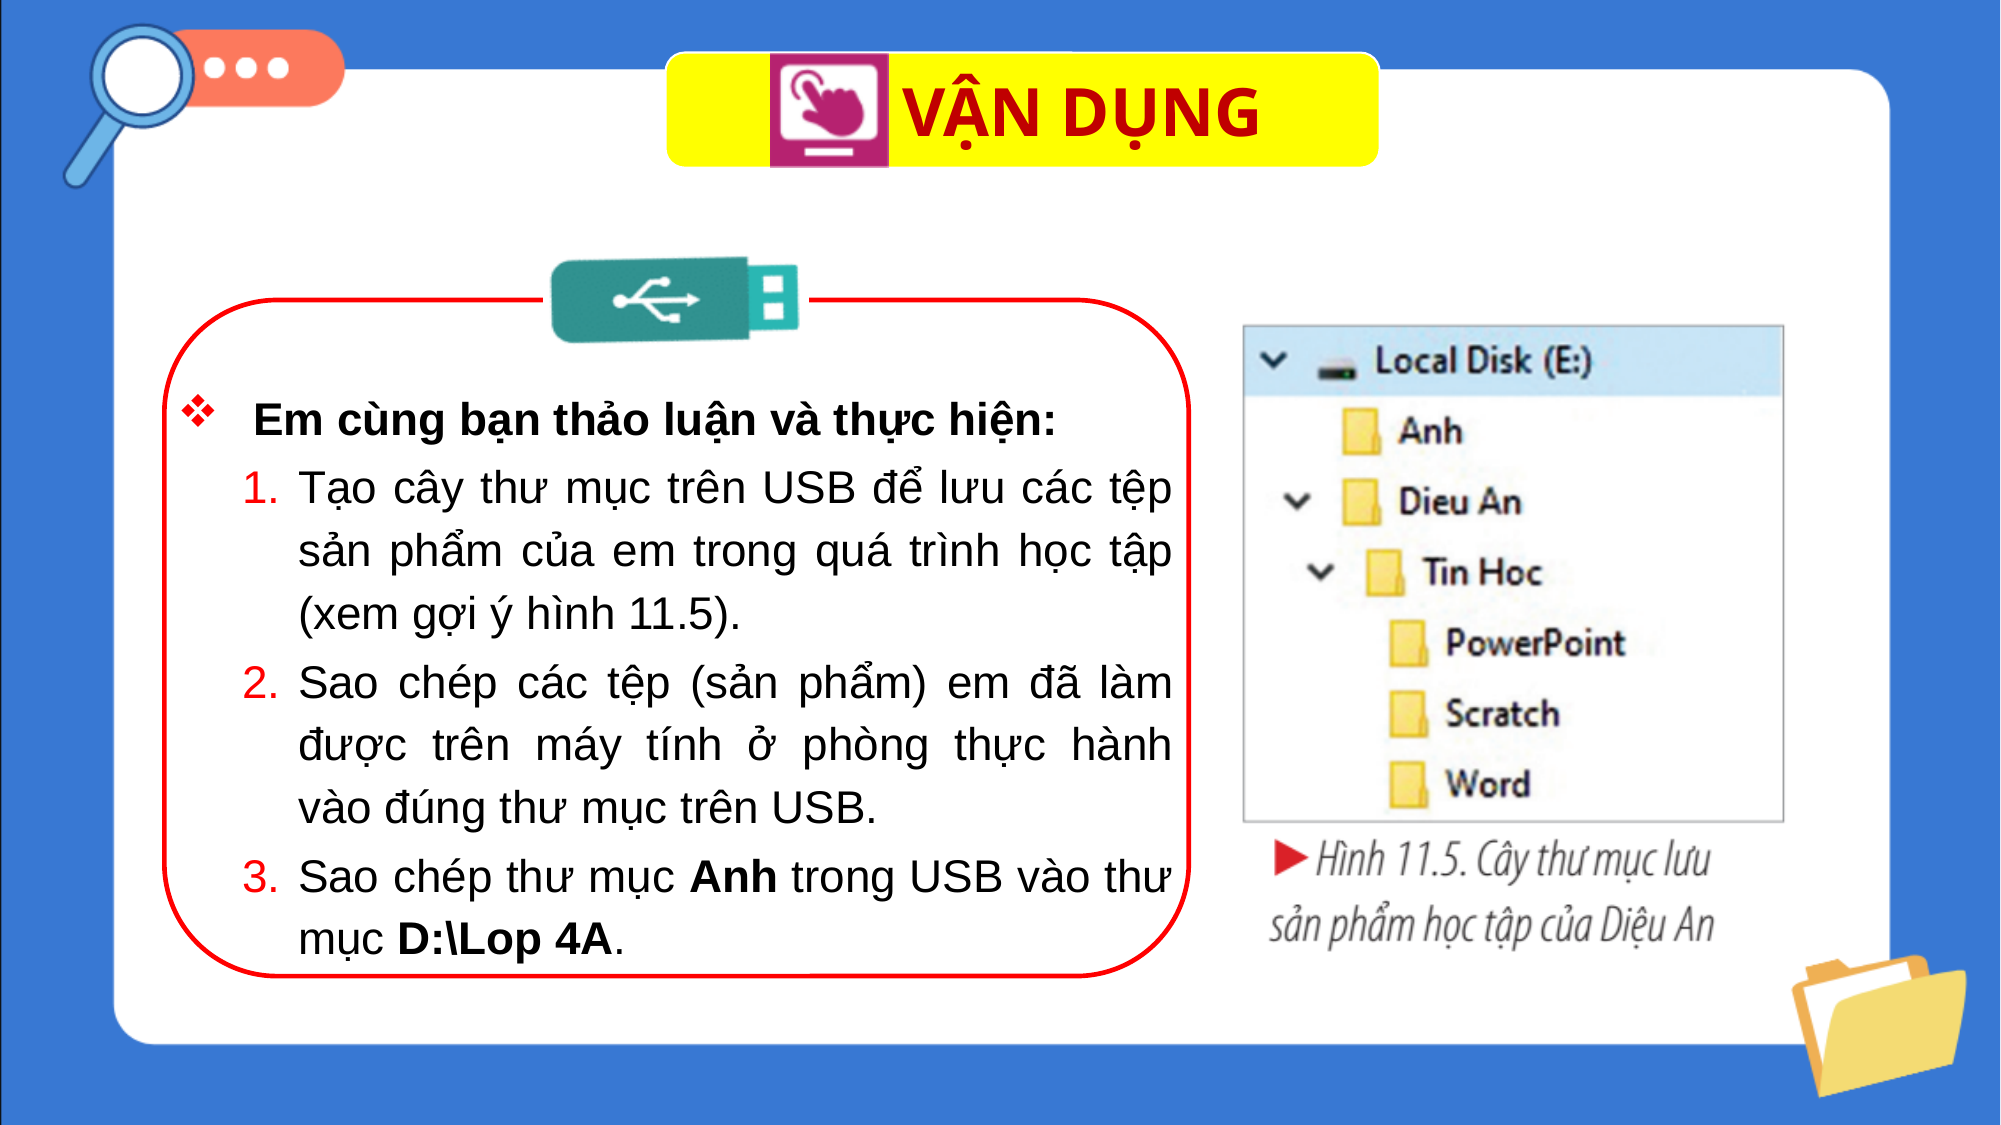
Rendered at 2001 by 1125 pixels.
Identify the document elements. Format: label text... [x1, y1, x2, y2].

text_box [1232, 318, 1797, 962]
picture [0, 0, 2001, 1125]
text_box VẬN DỤNG [664, 51, 1381, 169]
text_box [162, 247, 1189, 977]
